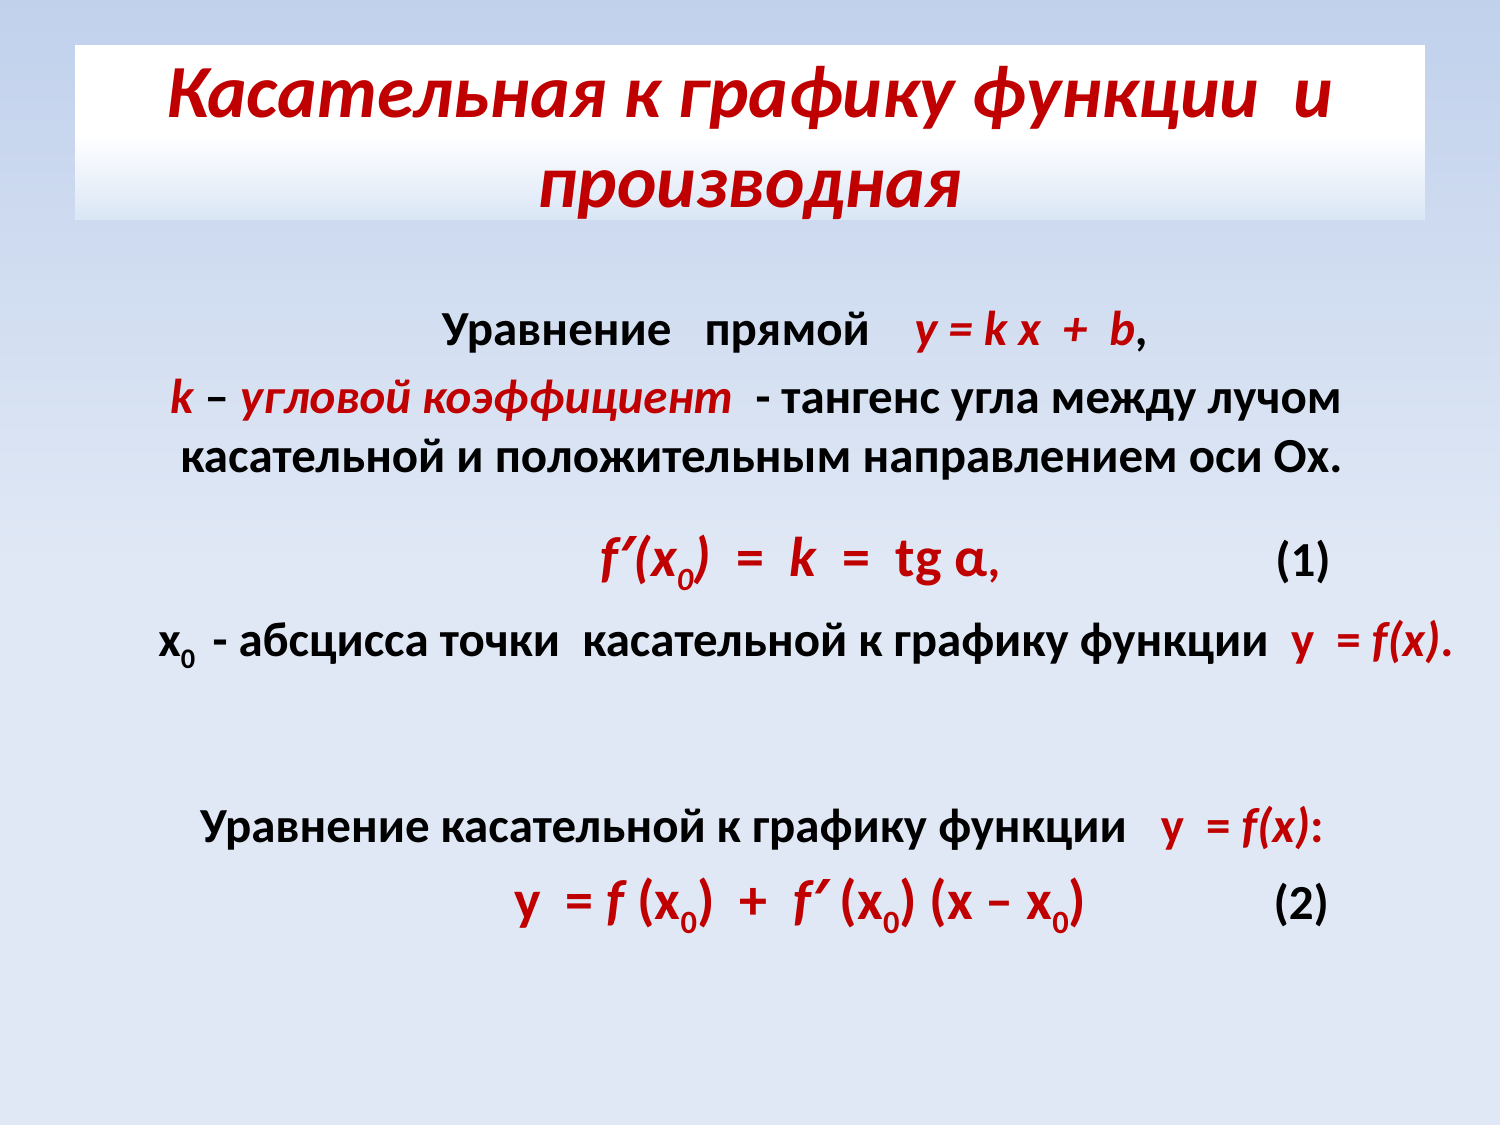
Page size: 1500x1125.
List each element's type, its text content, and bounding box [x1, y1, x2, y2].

title Касательная к графику функции и производная [75, 45, 1425, 220]
list Уравнение прямой у = k х + b, k – угловой коэффициент - тангенс угла между лучом касательной и положительным направлением оси Ох. f′(х0) = k = tg α, (1) х0 - абсцисса точки касательной к графику функции у = f(х). Уравнение касательной к графику функции у = f(х): у = f (х0) + f′ (х0) (х – х0) (2) [41, 262, 1483, 1071]
